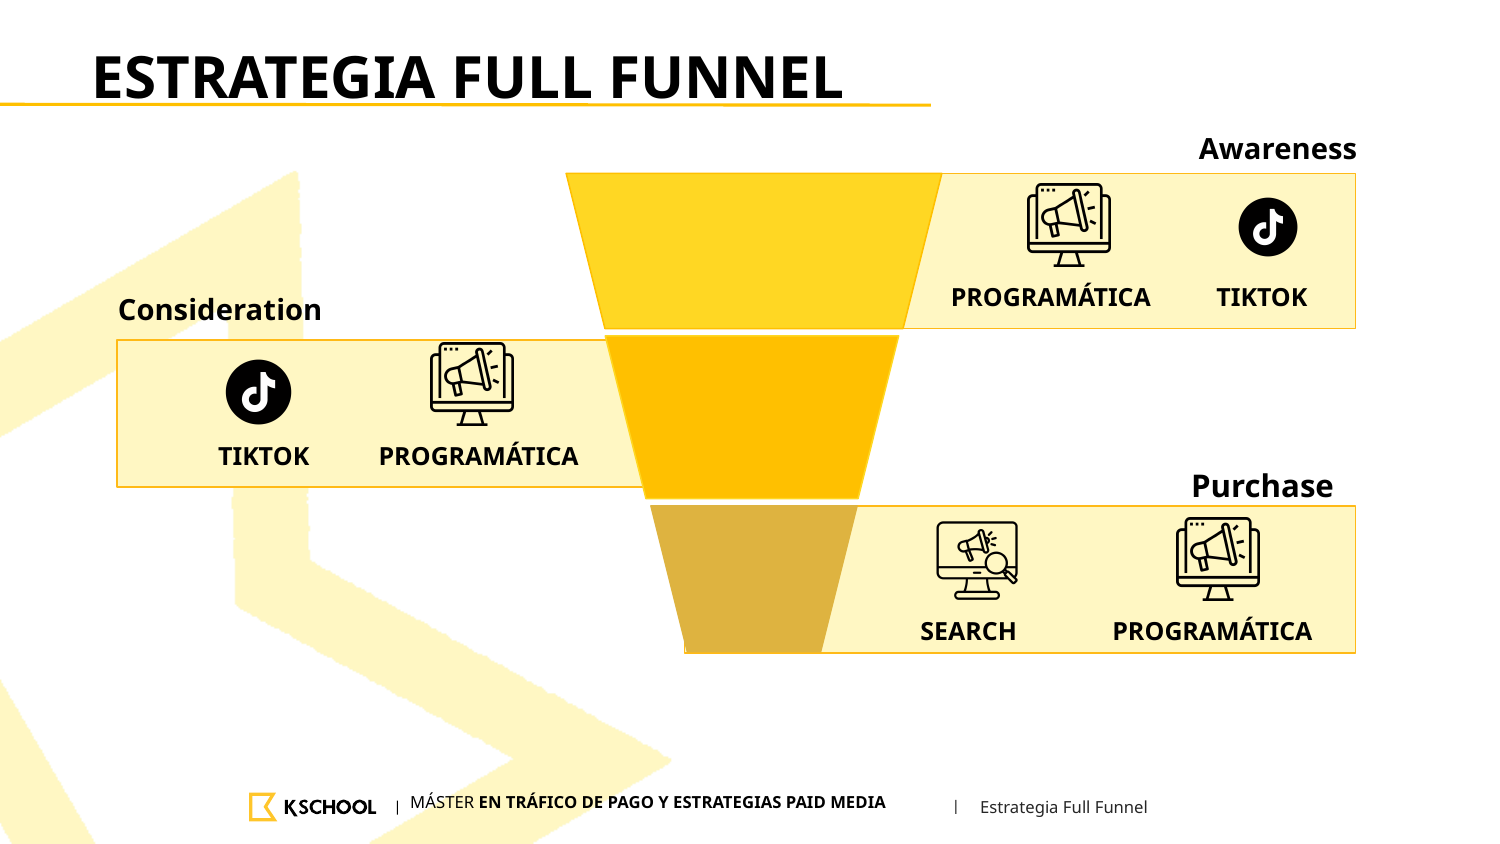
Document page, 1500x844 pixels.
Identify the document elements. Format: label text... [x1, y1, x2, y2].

picture [0, 137, 689, 844]
text_box [684, 505, 1356, 653]
text_box SEARCH [905, 600, 1075, 660]
picture [1219, 178, 1317, 277]
text_box Awareness [1183, 115, 1390, 155]
text_box PROGRAMÁTICA [1097, 600, 1365, 660]
title Estrategia Full Funnel [965, 792, 1411, 822]
text_box PROGRAMÁTICA [935, 266, 1194, 326]
text_box [904, 173, 1356, 329]
picture [935, 519, 1019, 603]
text_box Purchase [1176, 450, 1406, 491]
text_box [605, 335, 899, 499]
text_box TIKTOK [196, 425, 331, 486]
text_box [566, 173, 942, 329]
text_box Consideration [102, 275, 350, 315]
text_box PROGRAMÁTICA [363, 425, 631, 486]
picture [1176, 517, 1260, 601]
text_box ESTRATEGIA FULL FUNNEL [76, 14, 1075, 126]
picture [430, 342, 514, 426]
text_box [650, 505, 858, 652]
picture [1027, 183, 1111, 267]
text_box [117, 339, 642, 487]
text_box TIKTOK [1194, 266, 1330, 326]
